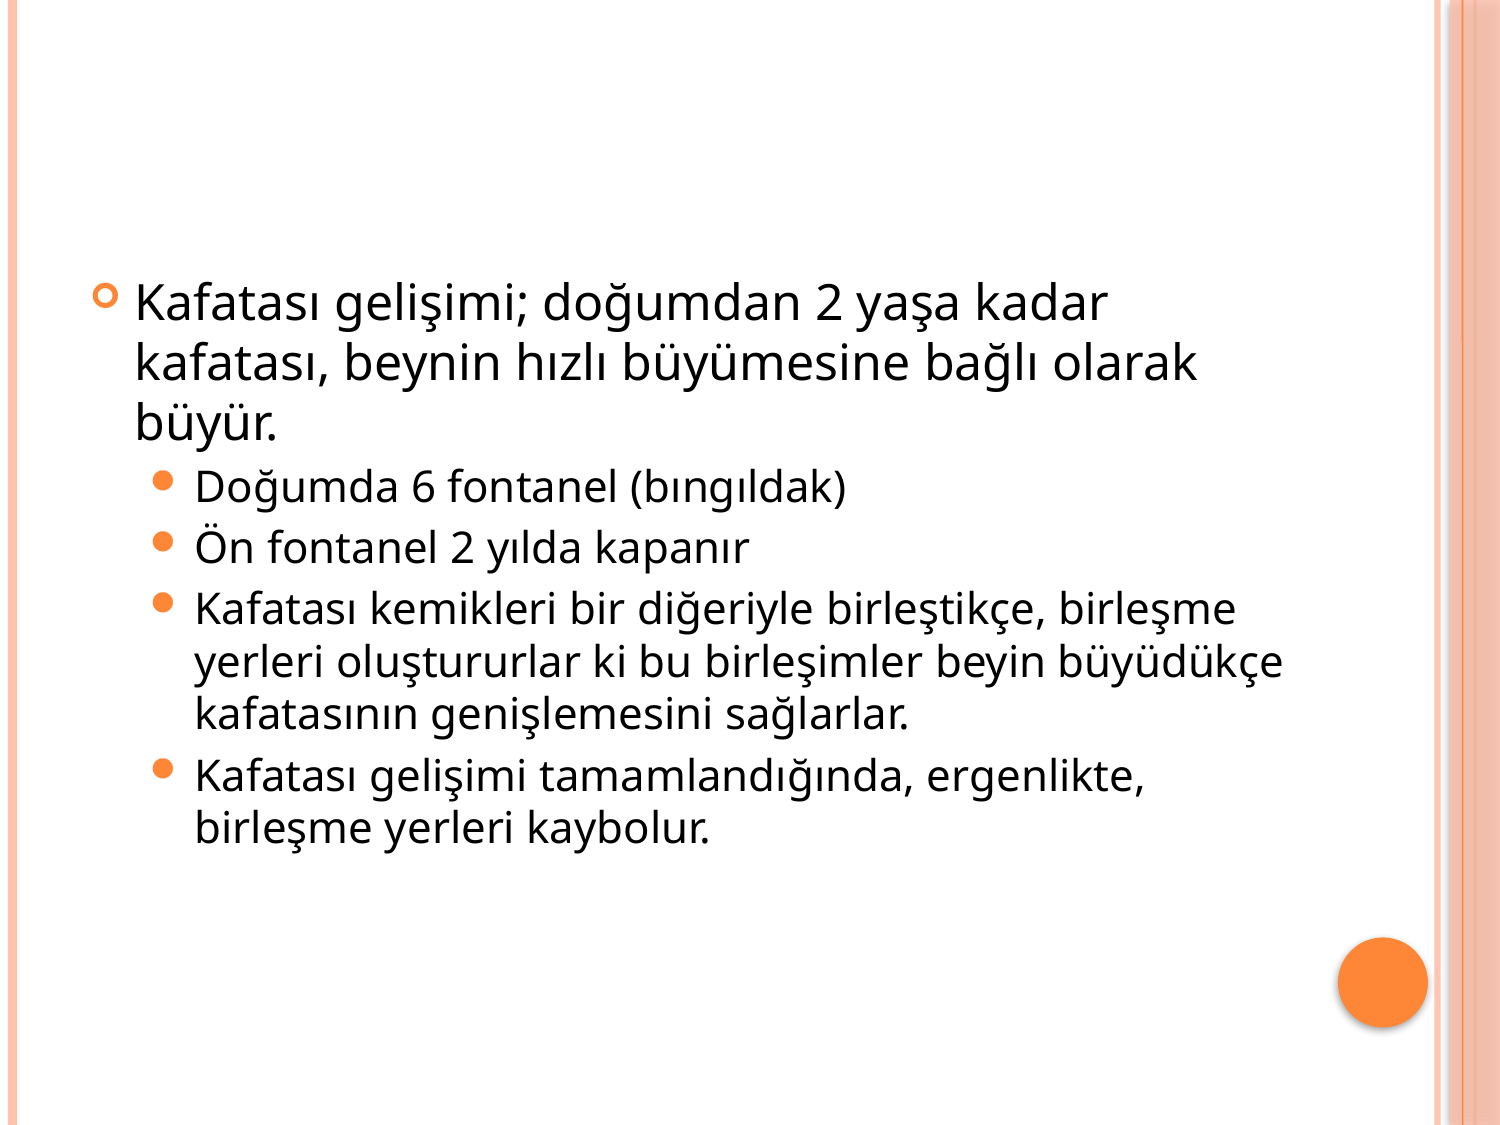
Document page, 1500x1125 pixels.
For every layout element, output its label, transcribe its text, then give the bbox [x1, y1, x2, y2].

list Kafatası gelişimi; doğumdan 2 yaşa kadar kafatası, beynin hızlı büyümesine bağlı olarak büyür. Doğumda 6 fontanel (bıngıldak) Ön fontanel 2 yılda kapanır Kafatası kemikleri bir diğeriyle birleştikçe, birleşme yerleri oluştururlar ki bu birleşimler beyin büyüdükçe kafatasının genişlemesini sağlarlar. Kafatası gelişimi tamamlandığında, ergenlikte, birleşme yerleri kaybolur. [75, 262, 1300, 1062]
